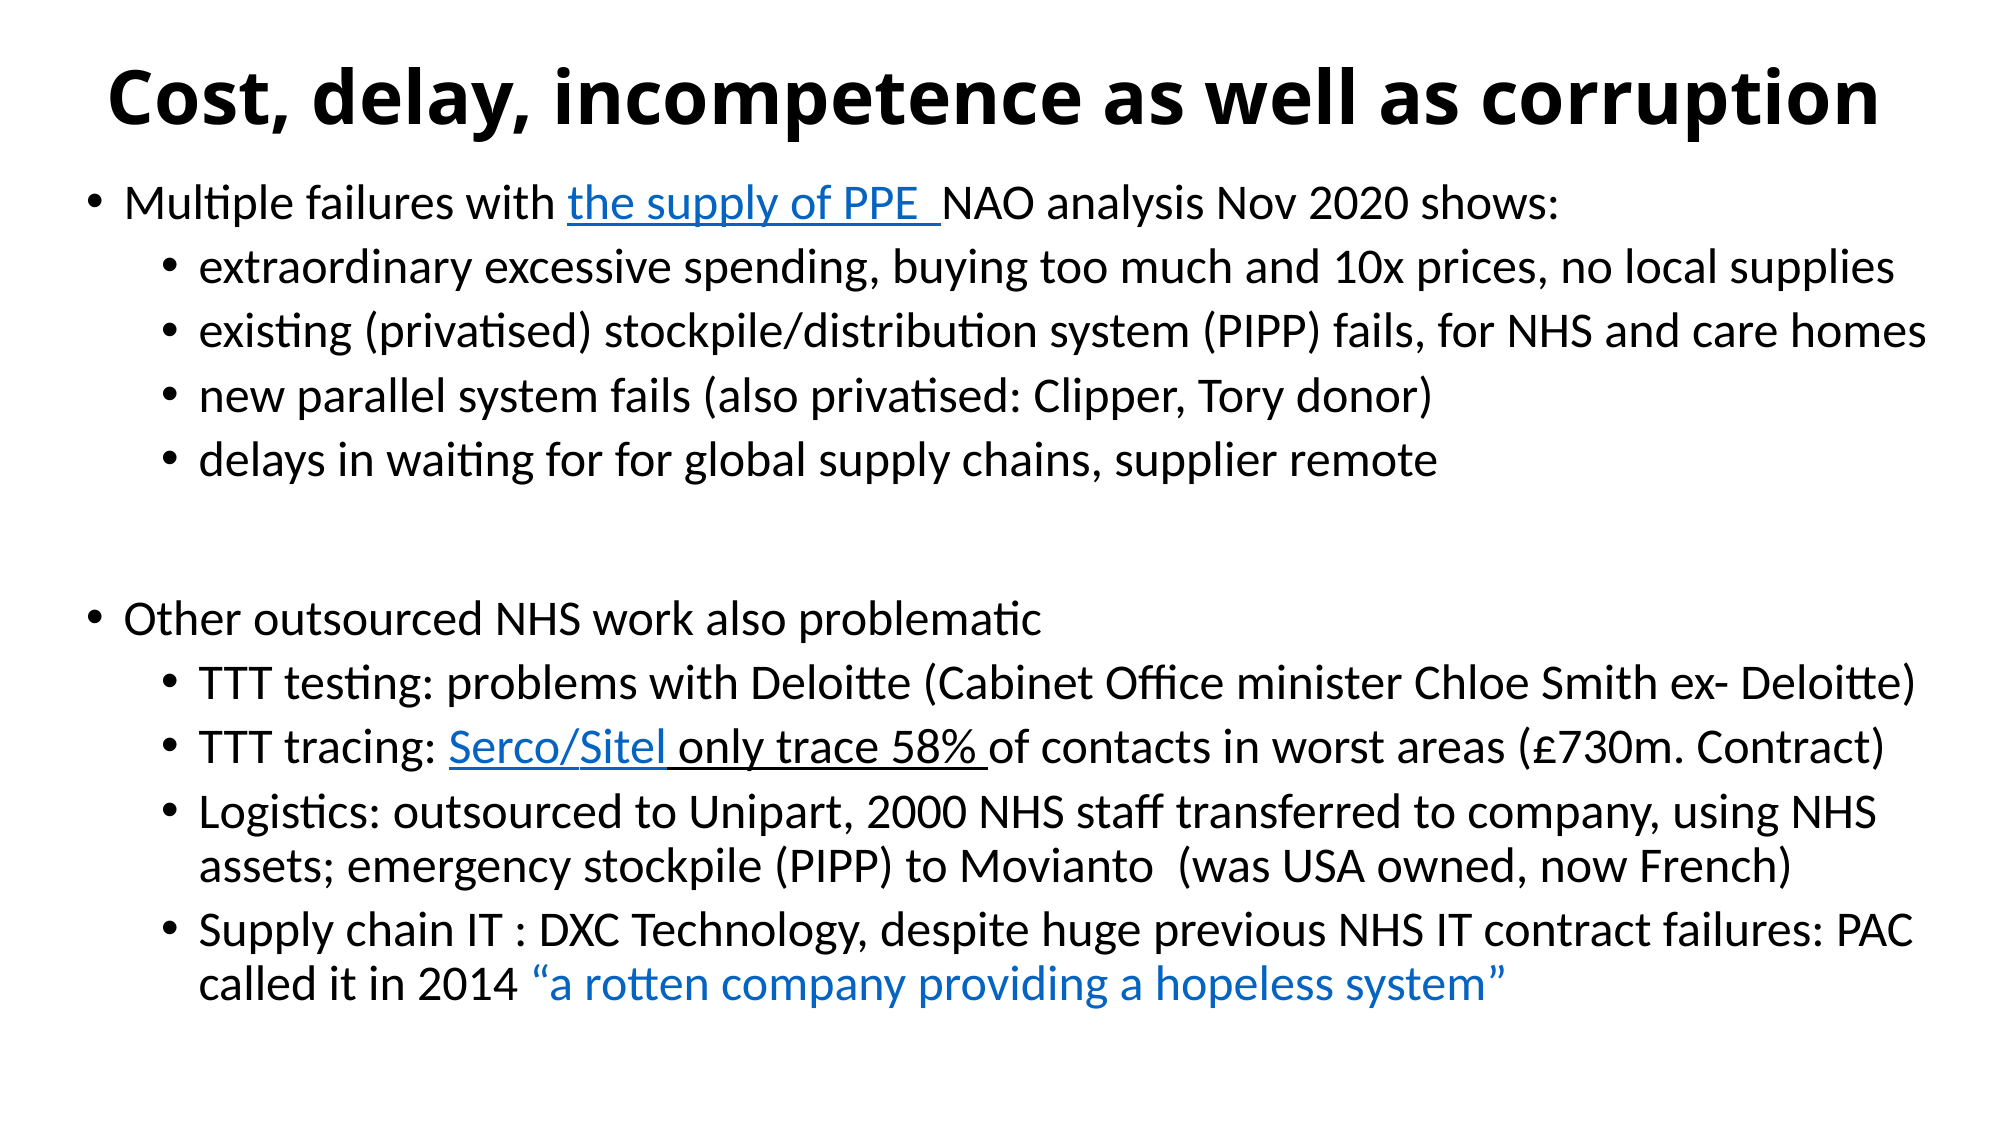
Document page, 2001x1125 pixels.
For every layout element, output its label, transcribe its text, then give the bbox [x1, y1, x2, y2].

title Cost, delay, incompetence as well as corruption [71, 31, 1919, 168]
list Multiple failures with the supply of PPE NAO analysis Nov 2020 shows: extraordinary excessive spending, buying too much and 10x prices, no local supplies existing (privatised) stockpile/distribution system (PIPP) fails, for NHS and care homes new parallel system fails (also privatised: Clipper, Tory donor) delays in waiting for for global supply chains, supplier remote Other outsourced NHS work also problematic TTT testing: problems with Deloitte (Cabinet Office minister Chloe Smith ex- Deloitte) TTT tracing: Serco/Sitel only trace 58% of contacts in worst areas (£730m. Contract) Logistics: outsourced to Unipart, 2000 NHS staff transferred to company, using NHS assets; emergency stockpile (PIPP) to Movianto (was USA owned, now French) Supply chain IT : DXC Technology, despite huge previous NHS IT contract failures: PAC called it in 2014 “a rotten company providing a hopeless system” [71, 168, 1961, 1094]
